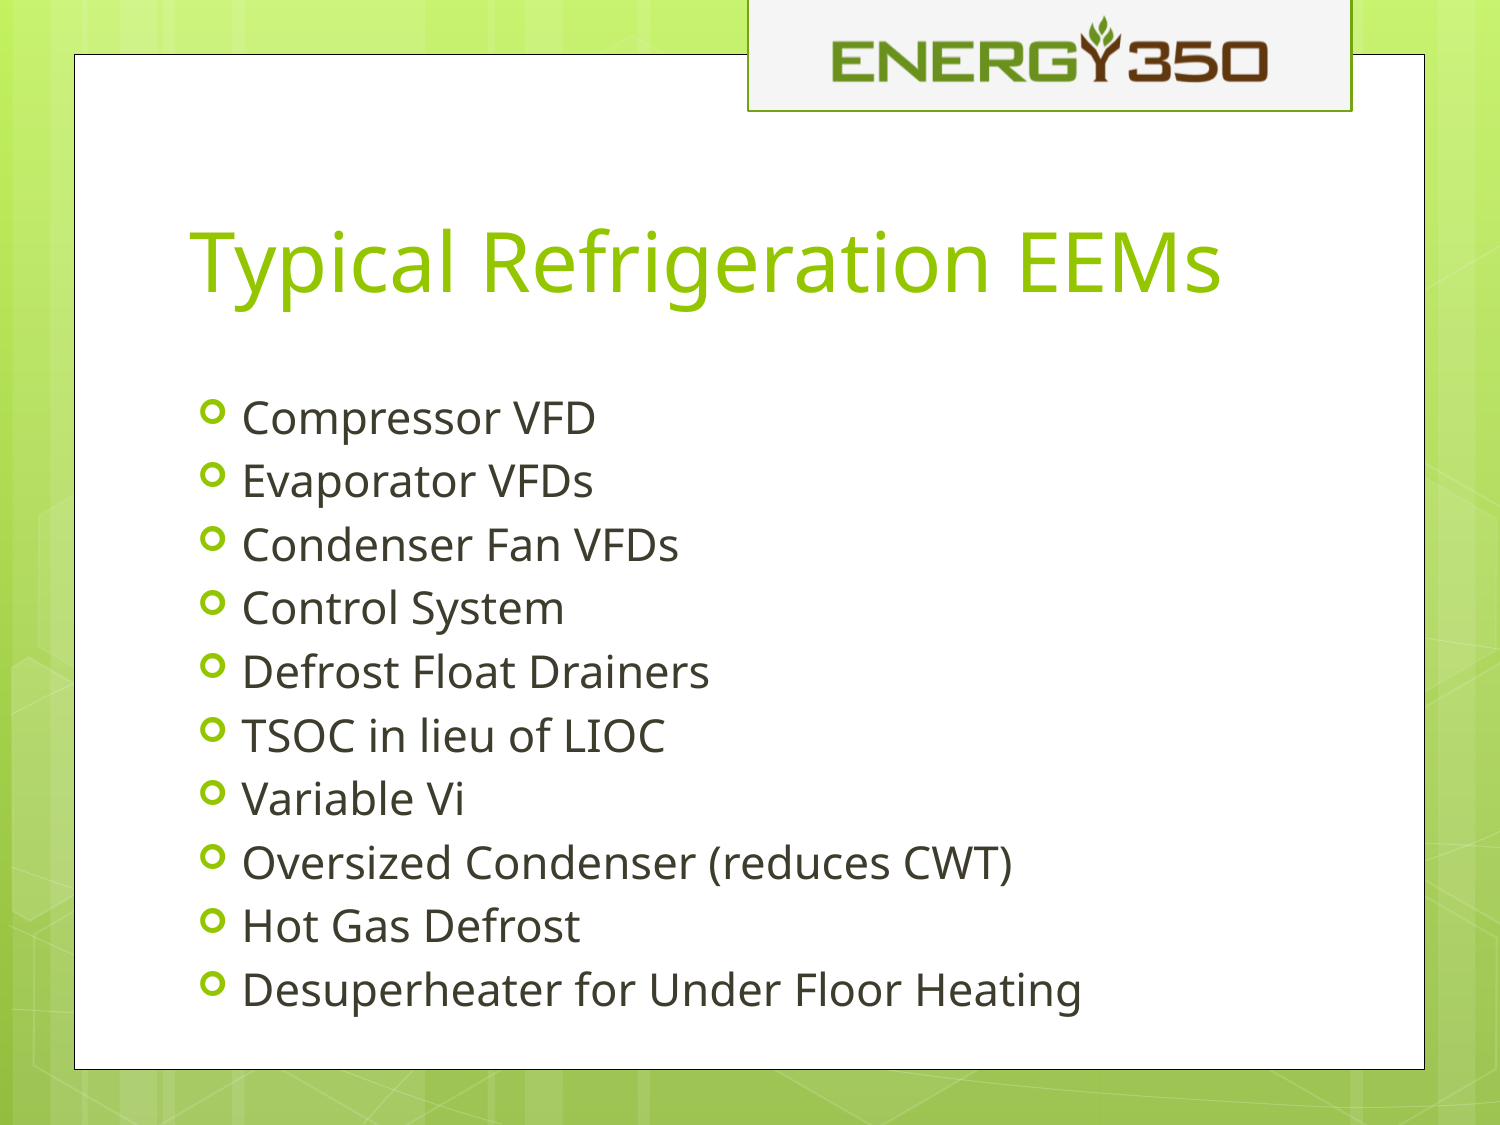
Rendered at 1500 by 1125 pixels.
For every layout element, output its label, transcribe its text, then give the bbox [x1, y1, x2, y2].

list Compressor VFD Evaporator VFDs Condenser Fan VFDs Control System Defrost Float Drainers TSOC in lieu of LIOC Variable Vi Oversized Condenser (reduces CWT) Hot Gas Defrost Desuperheater for Under Floor Heating [171, 381, 1283, 1025]
title Typical Refrigeration EEMs [174, 129, 1328, 317]
picture [825, 12, 1275, 88]
